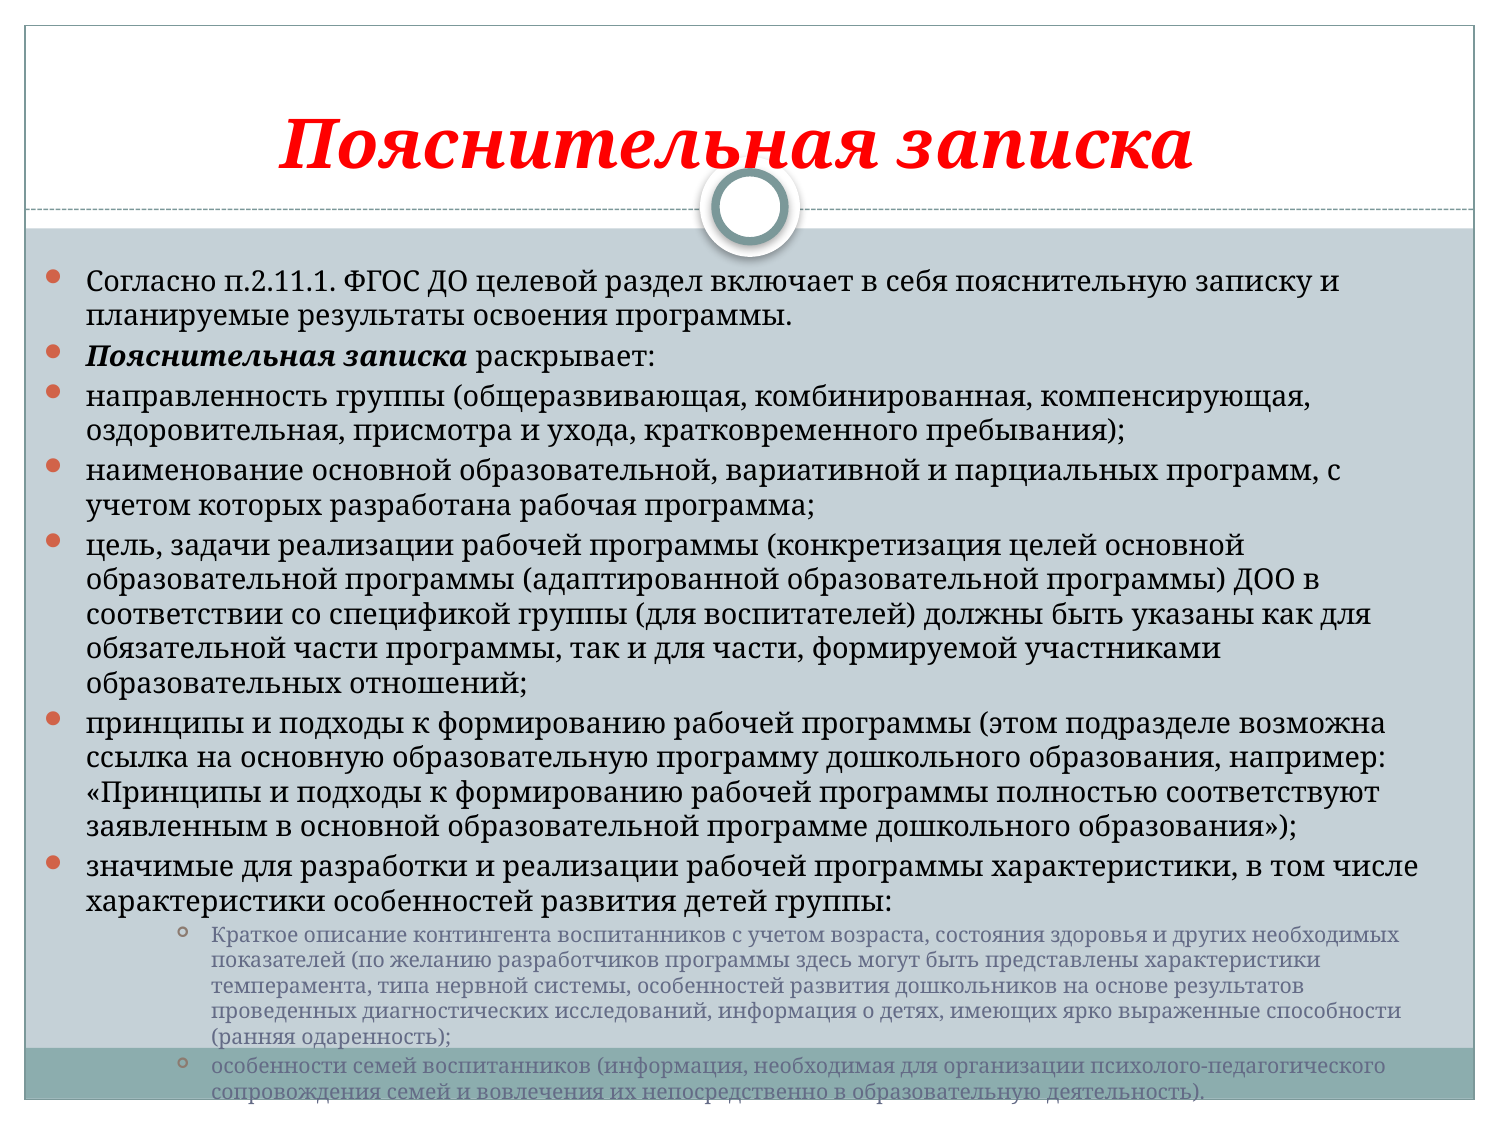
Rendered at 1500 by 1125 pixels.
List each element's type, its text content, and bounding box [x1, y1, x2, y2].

title Пояснительная записка [88, 1, 1389, 190]
list Согласно п.2.11.1. ФГОС ДО целевой раздел включает в себя пояснительную записку и планируемые результаты освоения программы. Пояснительная записка раскрывает: направленность группы (общеразвивающая, комбинированная, компенсирующая, оздоровительная, присмотра и ухода, кратковременного пребывания); наименование основной образовательной, вариативной и парциальных программ, с учетом которых разработана рабочая программа; цель, задачи реализации рабочей программы (конкретизация целей основной образовательной программы (адаптированной образовательной программы) ДОО в соответствии со спецификой группы (для воспитателей) должны быть указаны как для обязательной части программы, так и для части, формируемой участниками образовательных отношений; принципы и подходы к формированию рабочей программы (этом подразделе возможна ссылка на основную образовательную программу дошкольного образования, например: «Принципы и подходы к формированию рабочей программы полностью соответствуют заявленным в основной образовательной программе дошкольного образования»); значимые для разработки и реализации рабочей программы характеристики, в том числе характеристики особенностей развития детей группы: Краткое описание контингента воспитанников с учетом возраста, состояния здоровья и других необходимых показателей (по желанию разработчиков программы здесь могут быть представлены характеристики темперамента, типа нервной системы, особенностей развития дошкольников на основе результатов проведенных диагностических исследований, информация о детях, имеющих ярко выраженные способности (ранняя одаренность); особенности семей воспитанников (информация, необходимая для организации психолого-педагогического сопровождения семей и вовлечения их непосредственно в образовательную деятельность). [29, 255, 1447, 1125]
